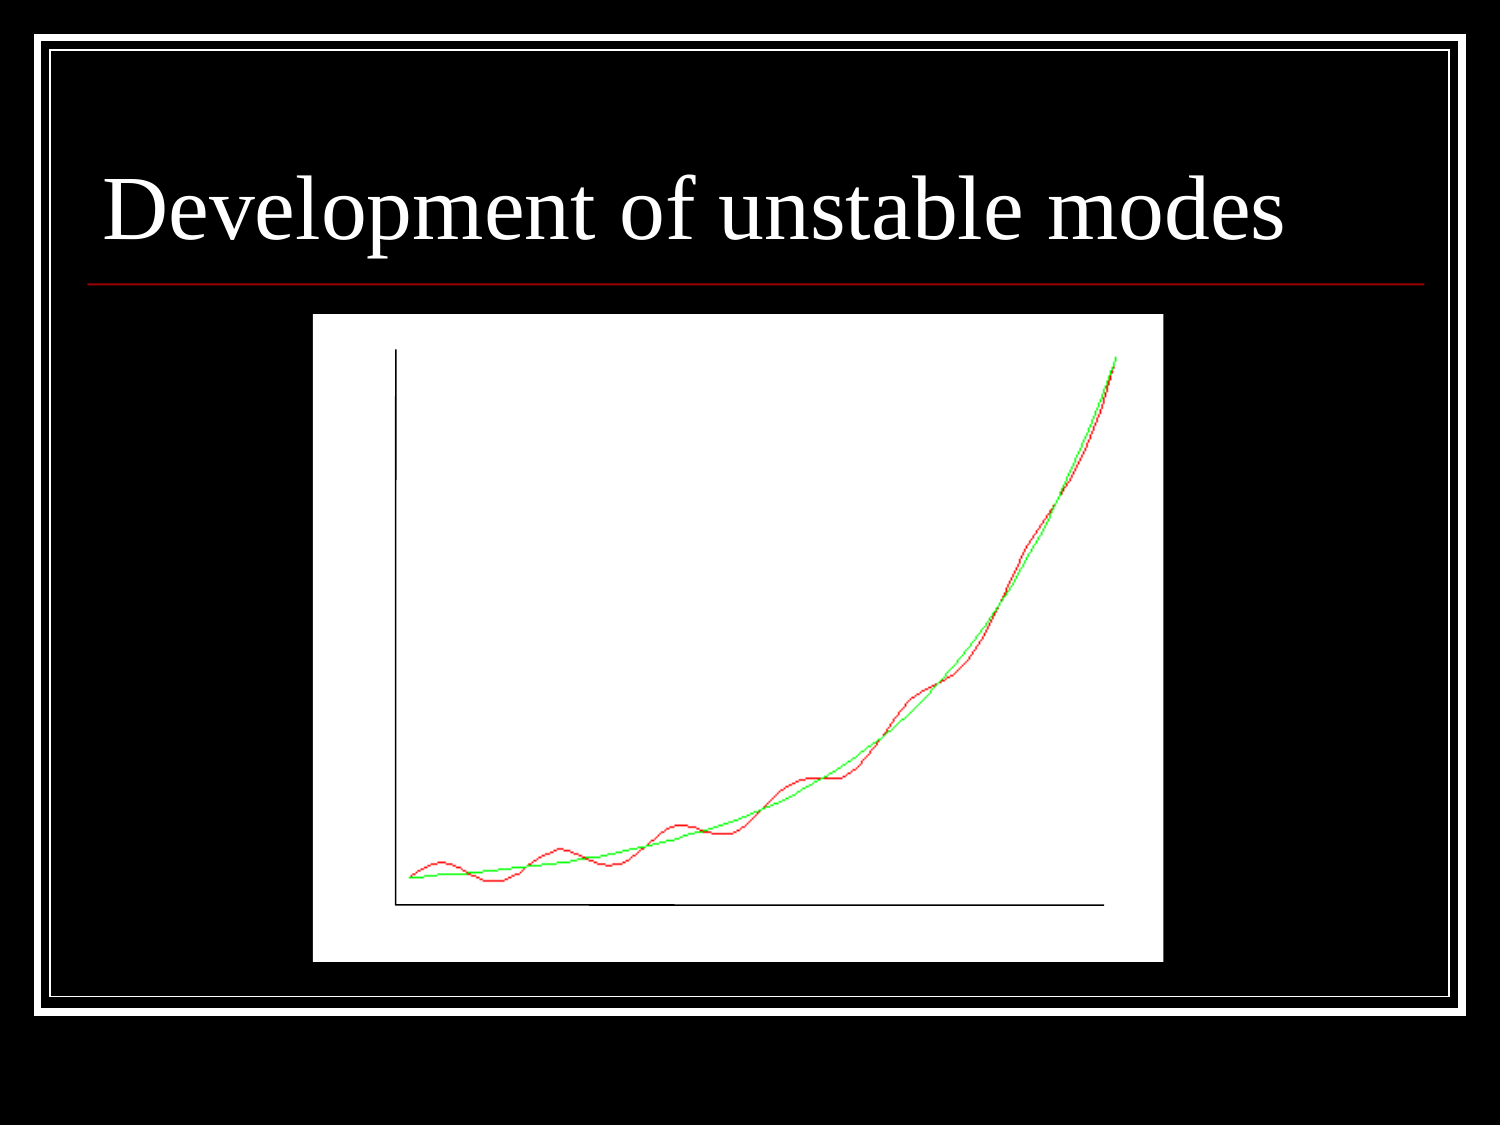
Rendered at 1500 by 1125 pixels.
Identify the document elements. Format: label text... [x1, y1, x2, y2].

title Development of unstable modes [87, 77, 1425, 266]
picture [312, 314, 1164, 963]
